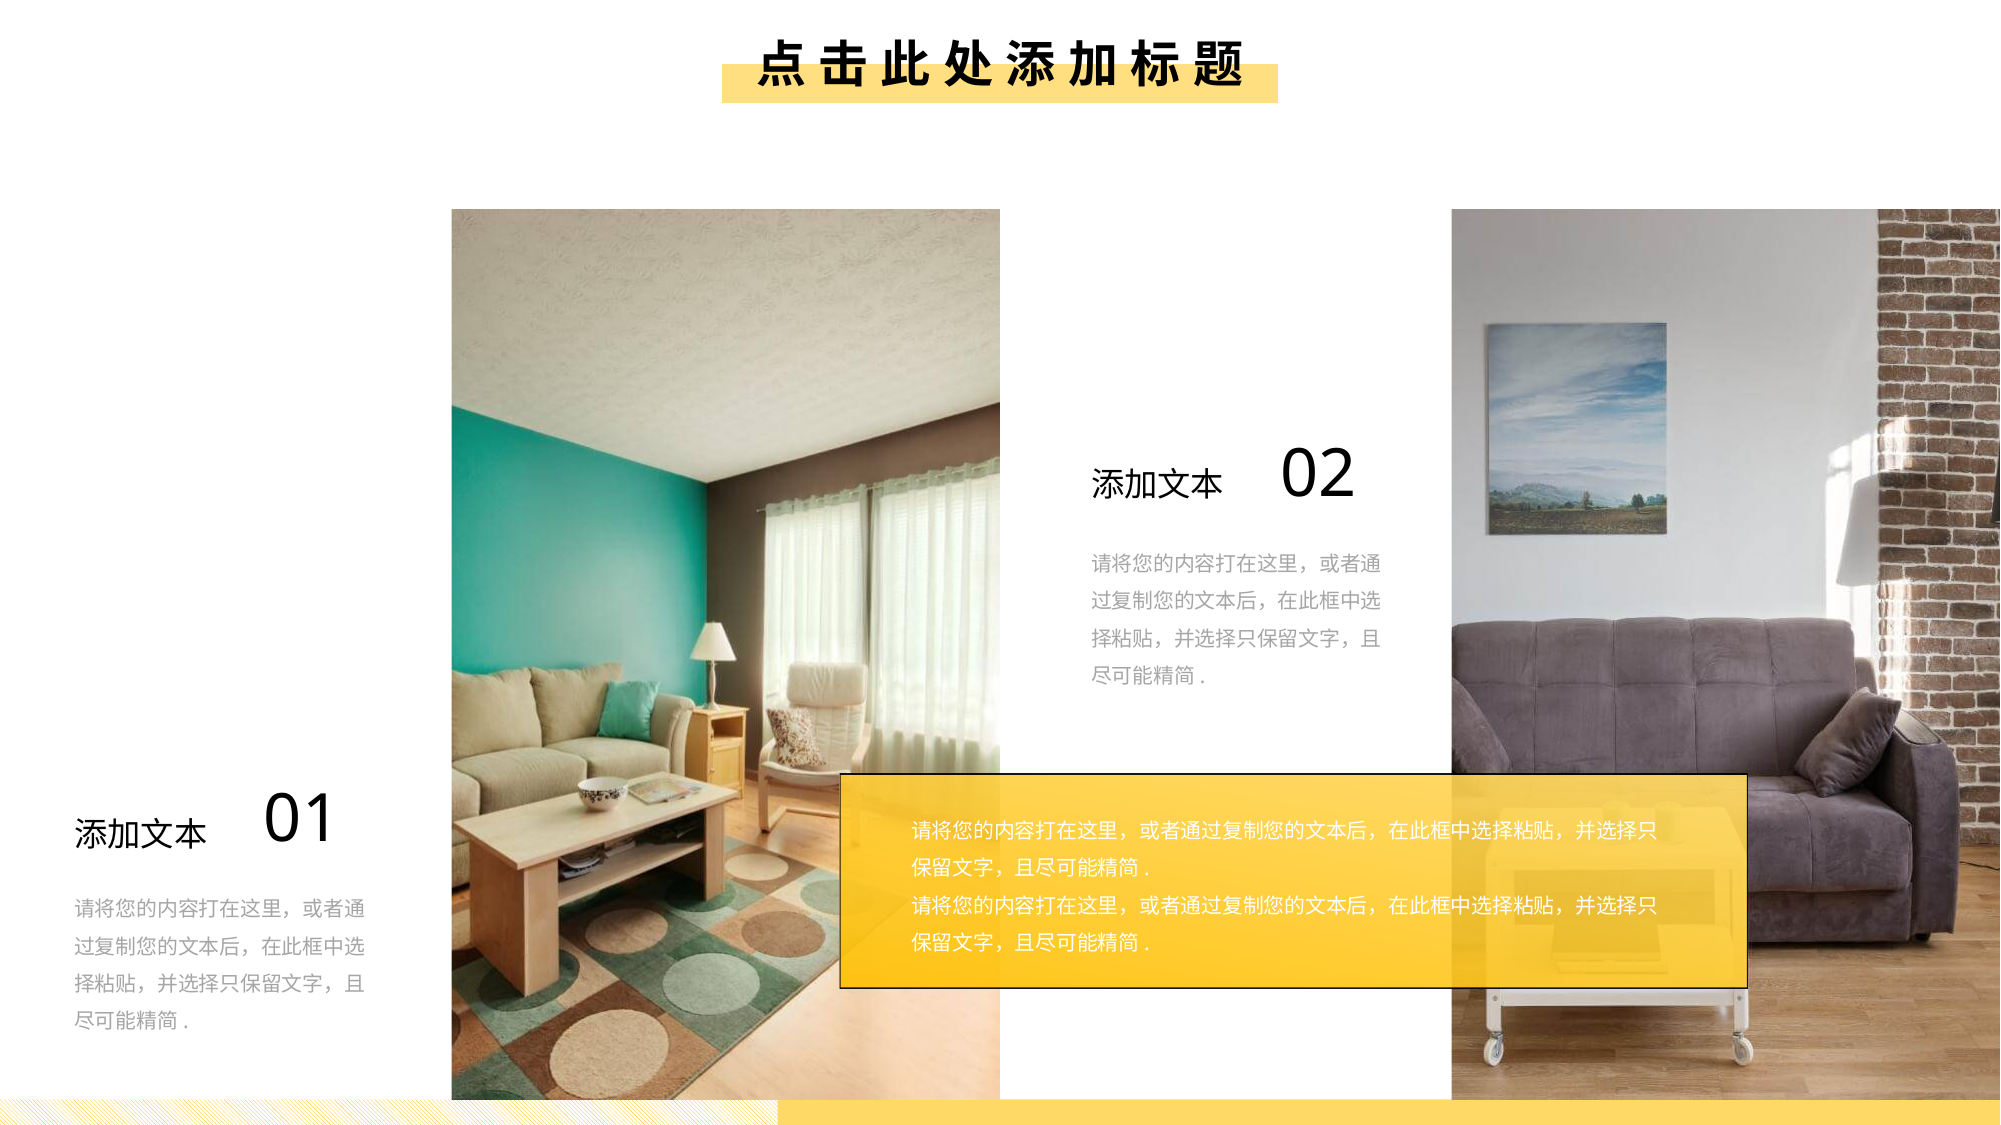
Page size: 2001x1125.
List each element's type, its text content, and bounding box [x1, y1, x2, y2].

text_box 01 [249, 767, 356, 863]
text_box 添加文本 [59, 805, 252, 861]
text_box 请将您的内容打在这里，或者通过复制您的文本后，在此框中选择粘贴，并选择只保留文字，且尽可能精简. 请将您的内容打在这里，或者通过复制您的文本后，在此框中选择粘贴，并选择只保留文字，且尽可能精简. [1000, 797, 1451, 963]
text_box 02 [1265, 422, 1373, 517]
text_box [1000, 773, 1451, 797]
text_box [714, 24, 1286, 104]
picture [451, 209, 1000, 1100]
text_box 请将您的内容打在这里，或者通过复制您的文本后，在此框中选择粘贴，并选择只保留文字，且尽可能精简. [59, 875, 389, 1041]
picture [1451, 209, 2000, 1100]
text_box [1000, 963, 1451, 989]
text_box 请将您的内容打在这里，或者通过复制您的文本后，在此框中选择粘贴，并选择只保留文字，且尽可能精简. [1076, 530, 1405, 696]
text_box 添加文本 [1076, 455, 1292, 511]
